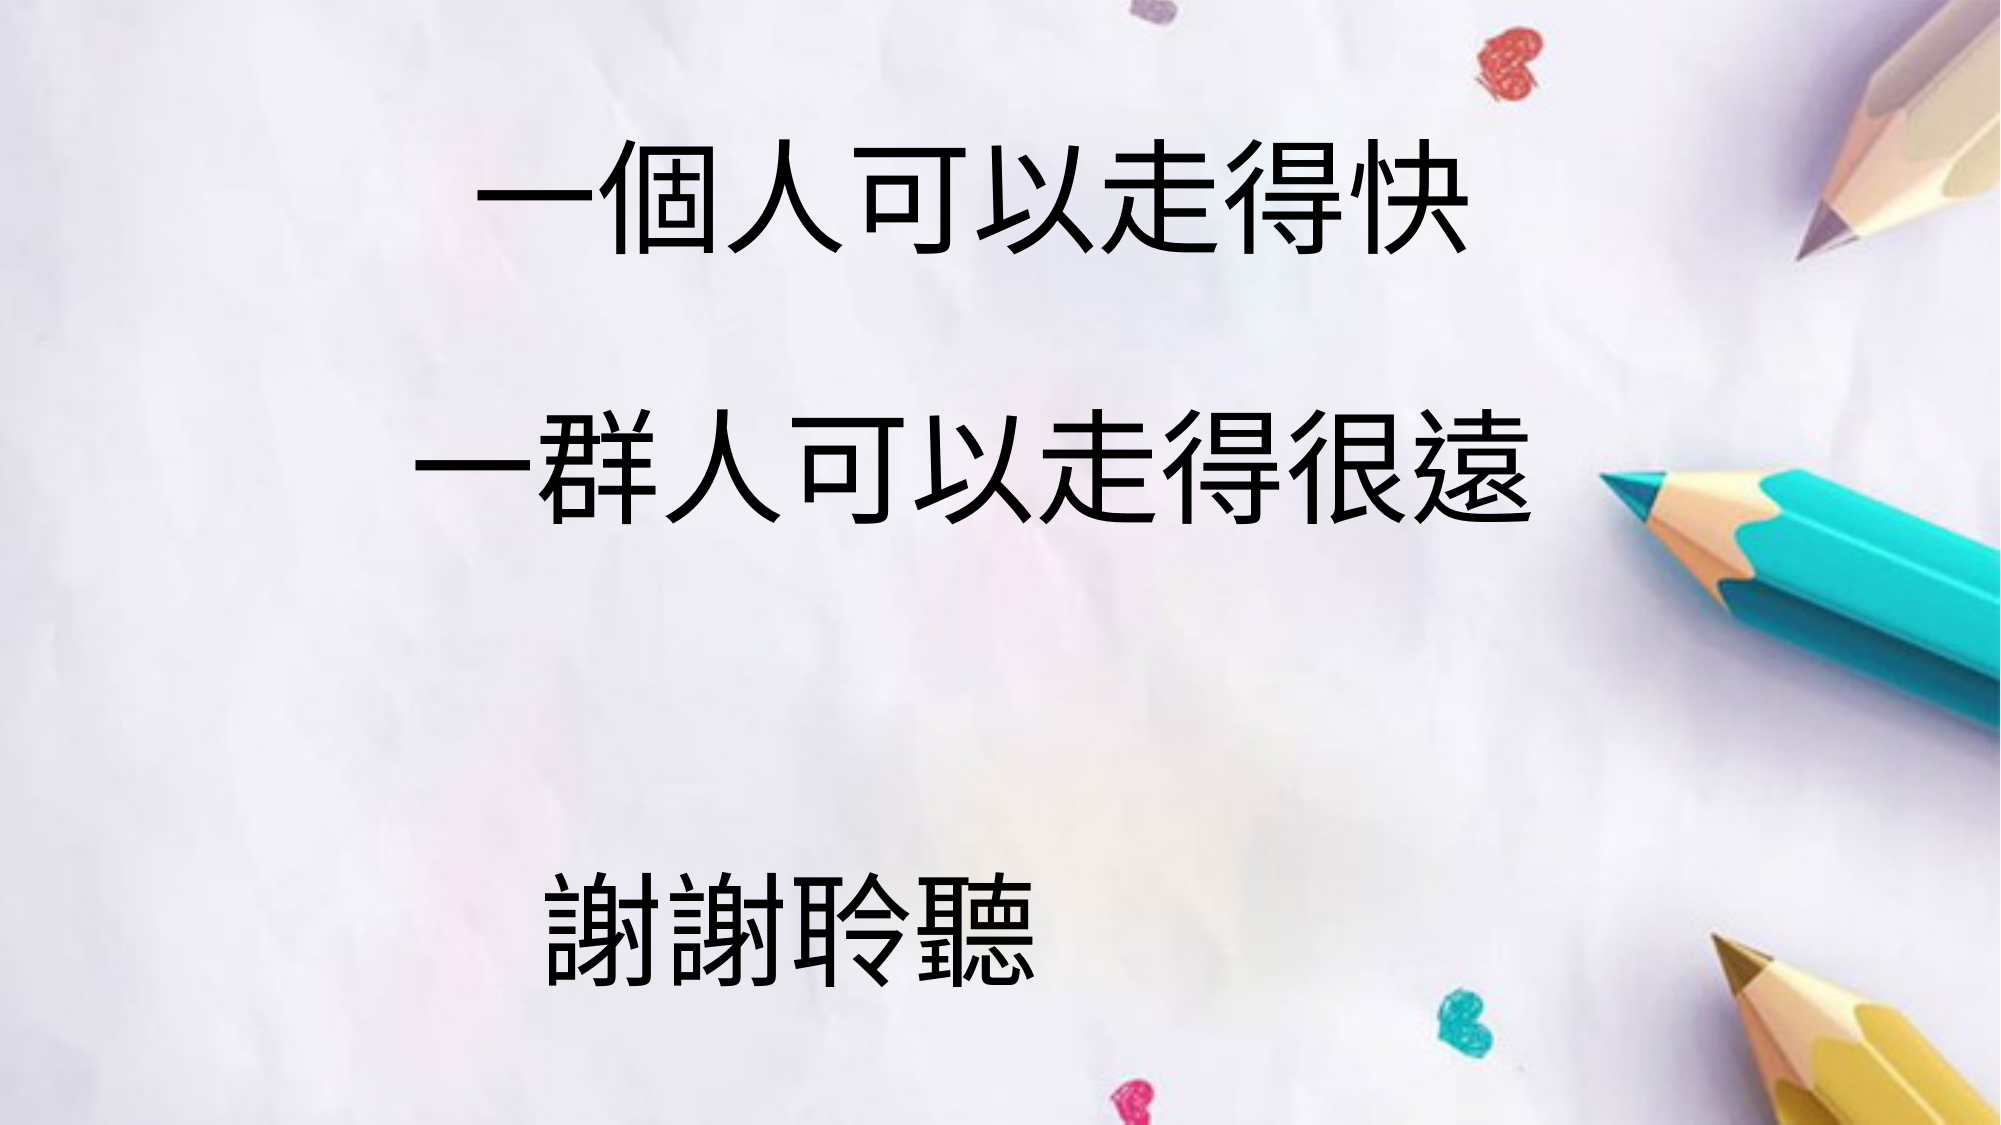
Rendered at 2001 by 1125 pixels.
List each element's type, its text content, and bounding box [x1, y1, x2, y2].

list 謝謝聆聽 [137, 594, 1863, 1014]
title 一個人可以走得快 一群人可以走得很遠 [110, 204, 1836, 624]
picture [0, 0, 2001, 1125]
